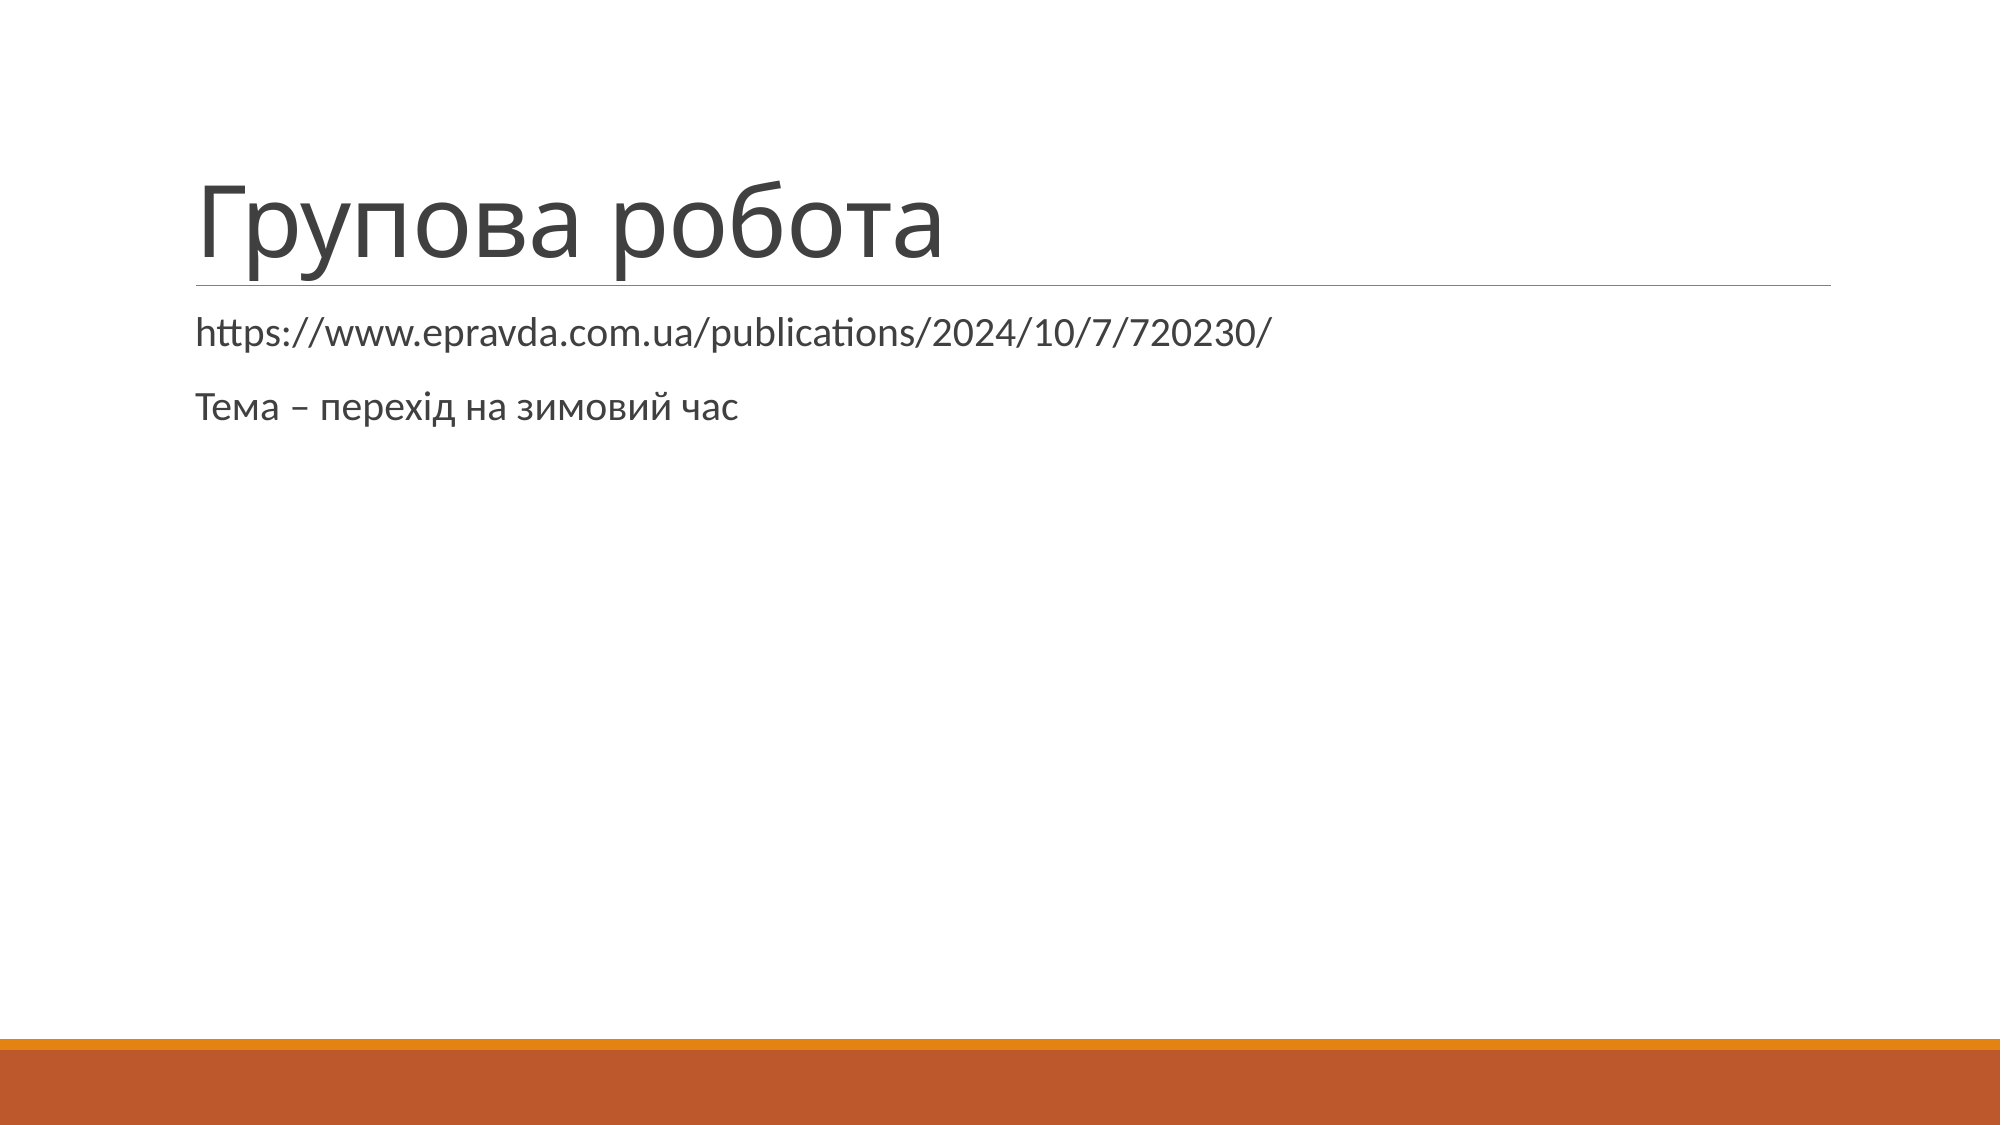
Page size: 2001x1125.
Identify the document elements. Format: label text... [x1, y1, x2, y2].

list https://www.epravda.com.ua/publications/2024/10/7/720230/ Тема – перехід на зимовий час [180, 302, 1830, 963]
title Групова робота [180, 47, 1830, 285]
